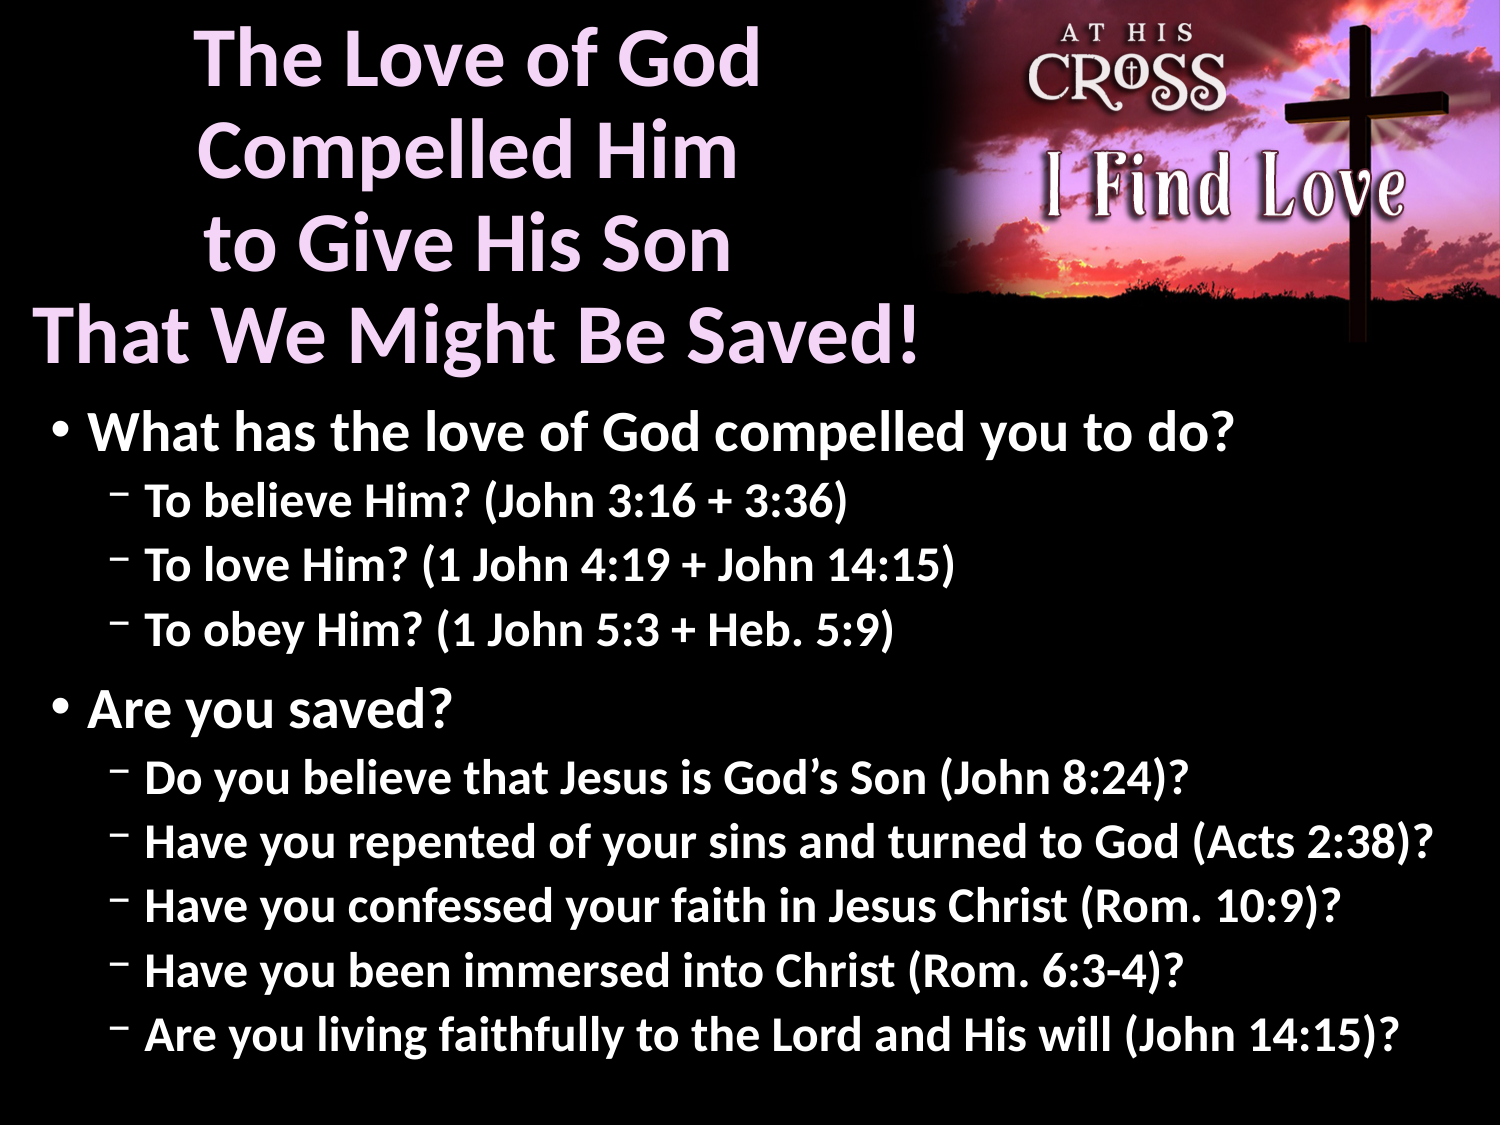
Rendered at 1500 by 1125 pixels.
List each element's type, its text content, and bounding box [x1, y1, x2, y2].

title The Love of God Compelled Him to Give His Son That We Might Be Saved! [16, 1, 941, 394]
list What has the love of God compelled you to do? To believe Him? (John 3:16 + 3:36) To love Him? (1 John 4:19 + John 14:15) To obey Him? (1 John 5:3 + Heb. 5:9) Are you saved? Do you believe that Jesus is God’s Son (John 8:24)? Have you repented of your sins and turned to God (Acts 2:38)? Have you confessed your faith in Jesus Christ (Rom. 10:9)? Have you been immersed into Christ (Rom. 6:3-4)? Are you living faithfully to the Lord and His will (John 14:15)? [35, 393, 1500, 1125]
picture [0, 0, 1500, 1125]
